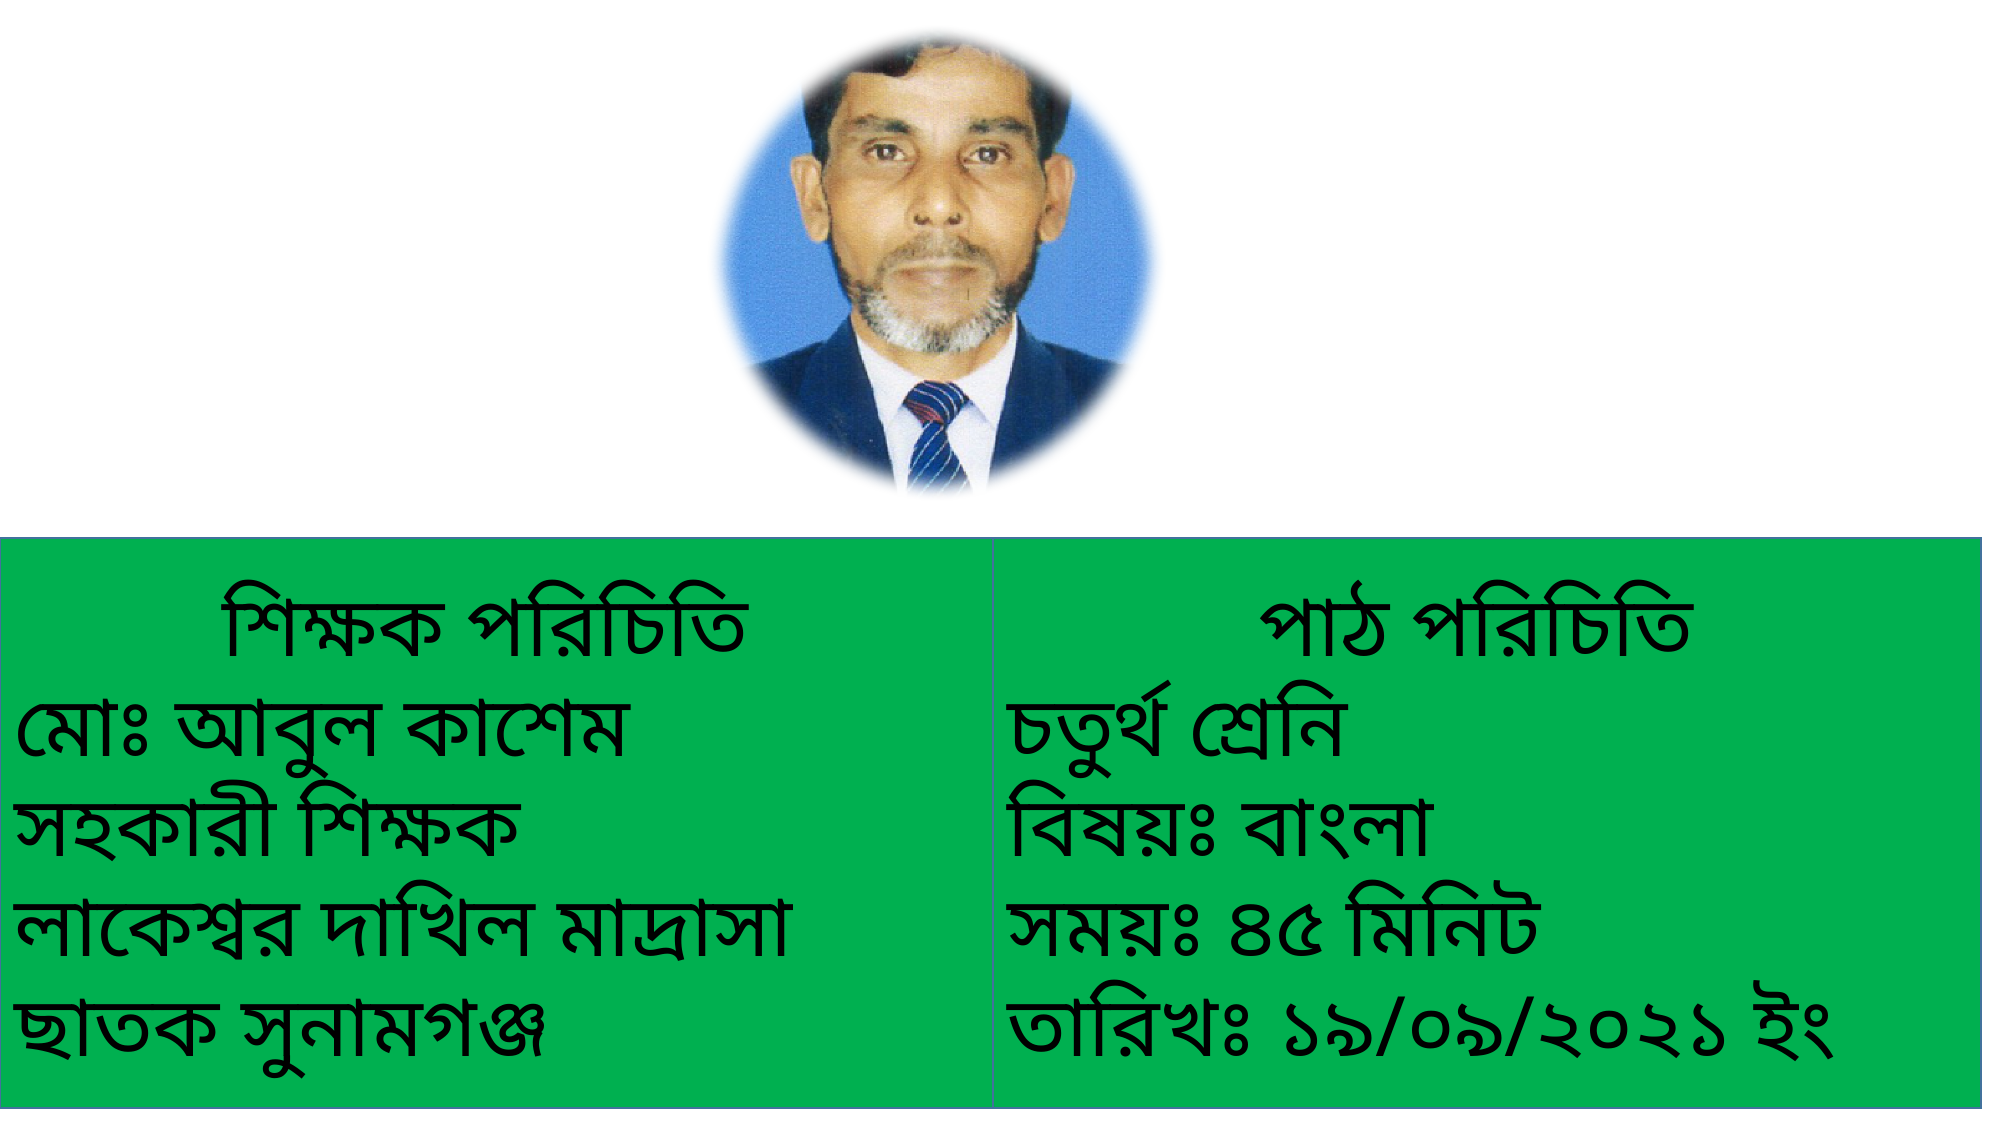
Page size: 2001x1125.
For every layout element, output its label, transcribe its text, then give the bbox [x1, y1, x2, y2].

picture [705, 23, 1168, 503]
text_box শিক্ষক পরিচিতি মোঃ আবুল কাশেম সহকারী শিক্ষক লাকেশ্বর দাখিল মাদ্রাসা ছাতক সুনামগঞ্জ [0, 537, 992, 1109]
text_box পাঠ পরিচিতি চতুর্থ শ্রেনি বিষয়ঃ বাংলা সময়ঃ ৪৫ মিনিট তারিখঃ ১৯/০৯/২০২১ ইং [992, 537, 1982, 1109]
